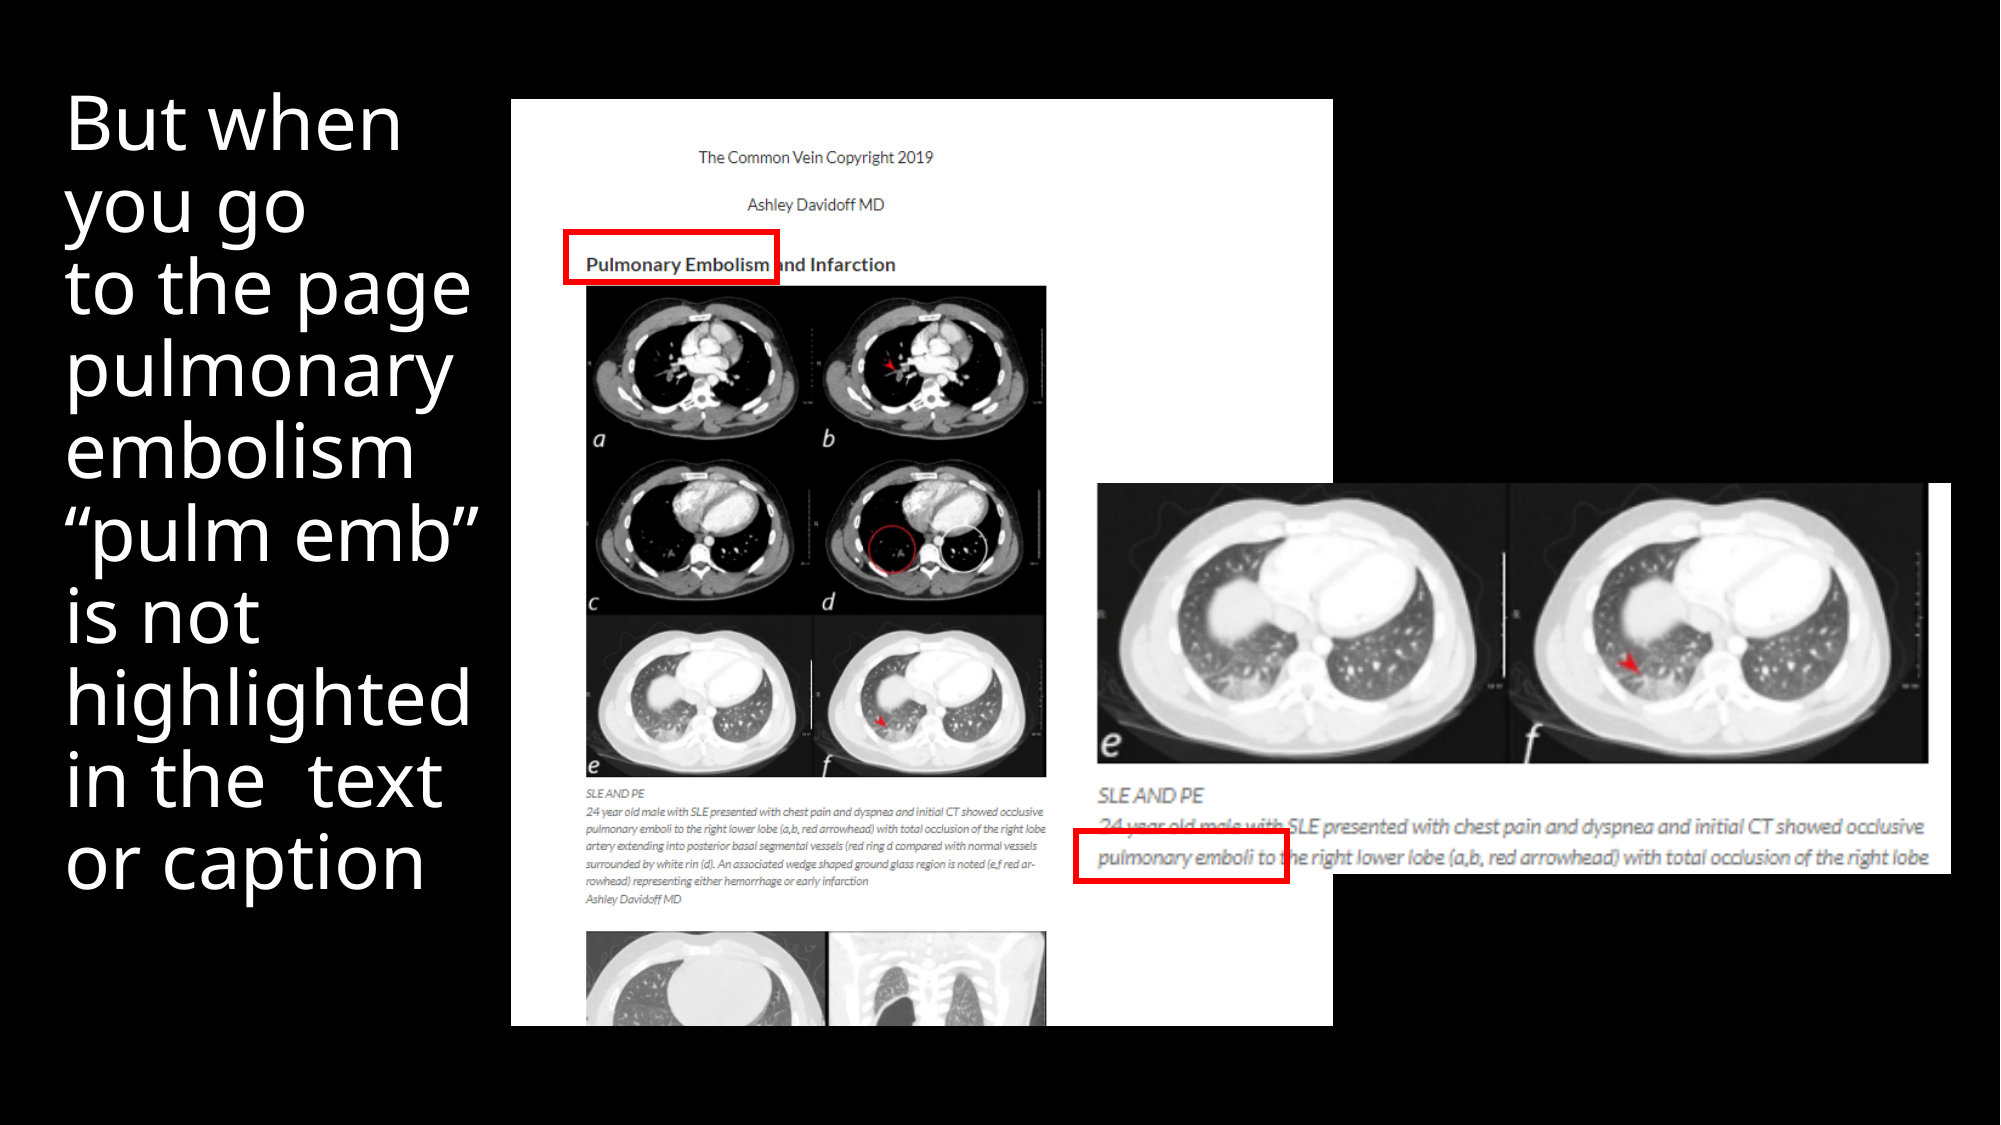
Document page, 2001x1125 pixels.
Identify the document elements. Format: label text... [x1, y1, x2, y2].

title But when you go to the page pulmonary embolism “pulm emb” is not highlighted in the text or caption [49, 19, 512, 972]
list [511, 99, 1334, 1026]
picture [1076, 483, 1951, 874]
